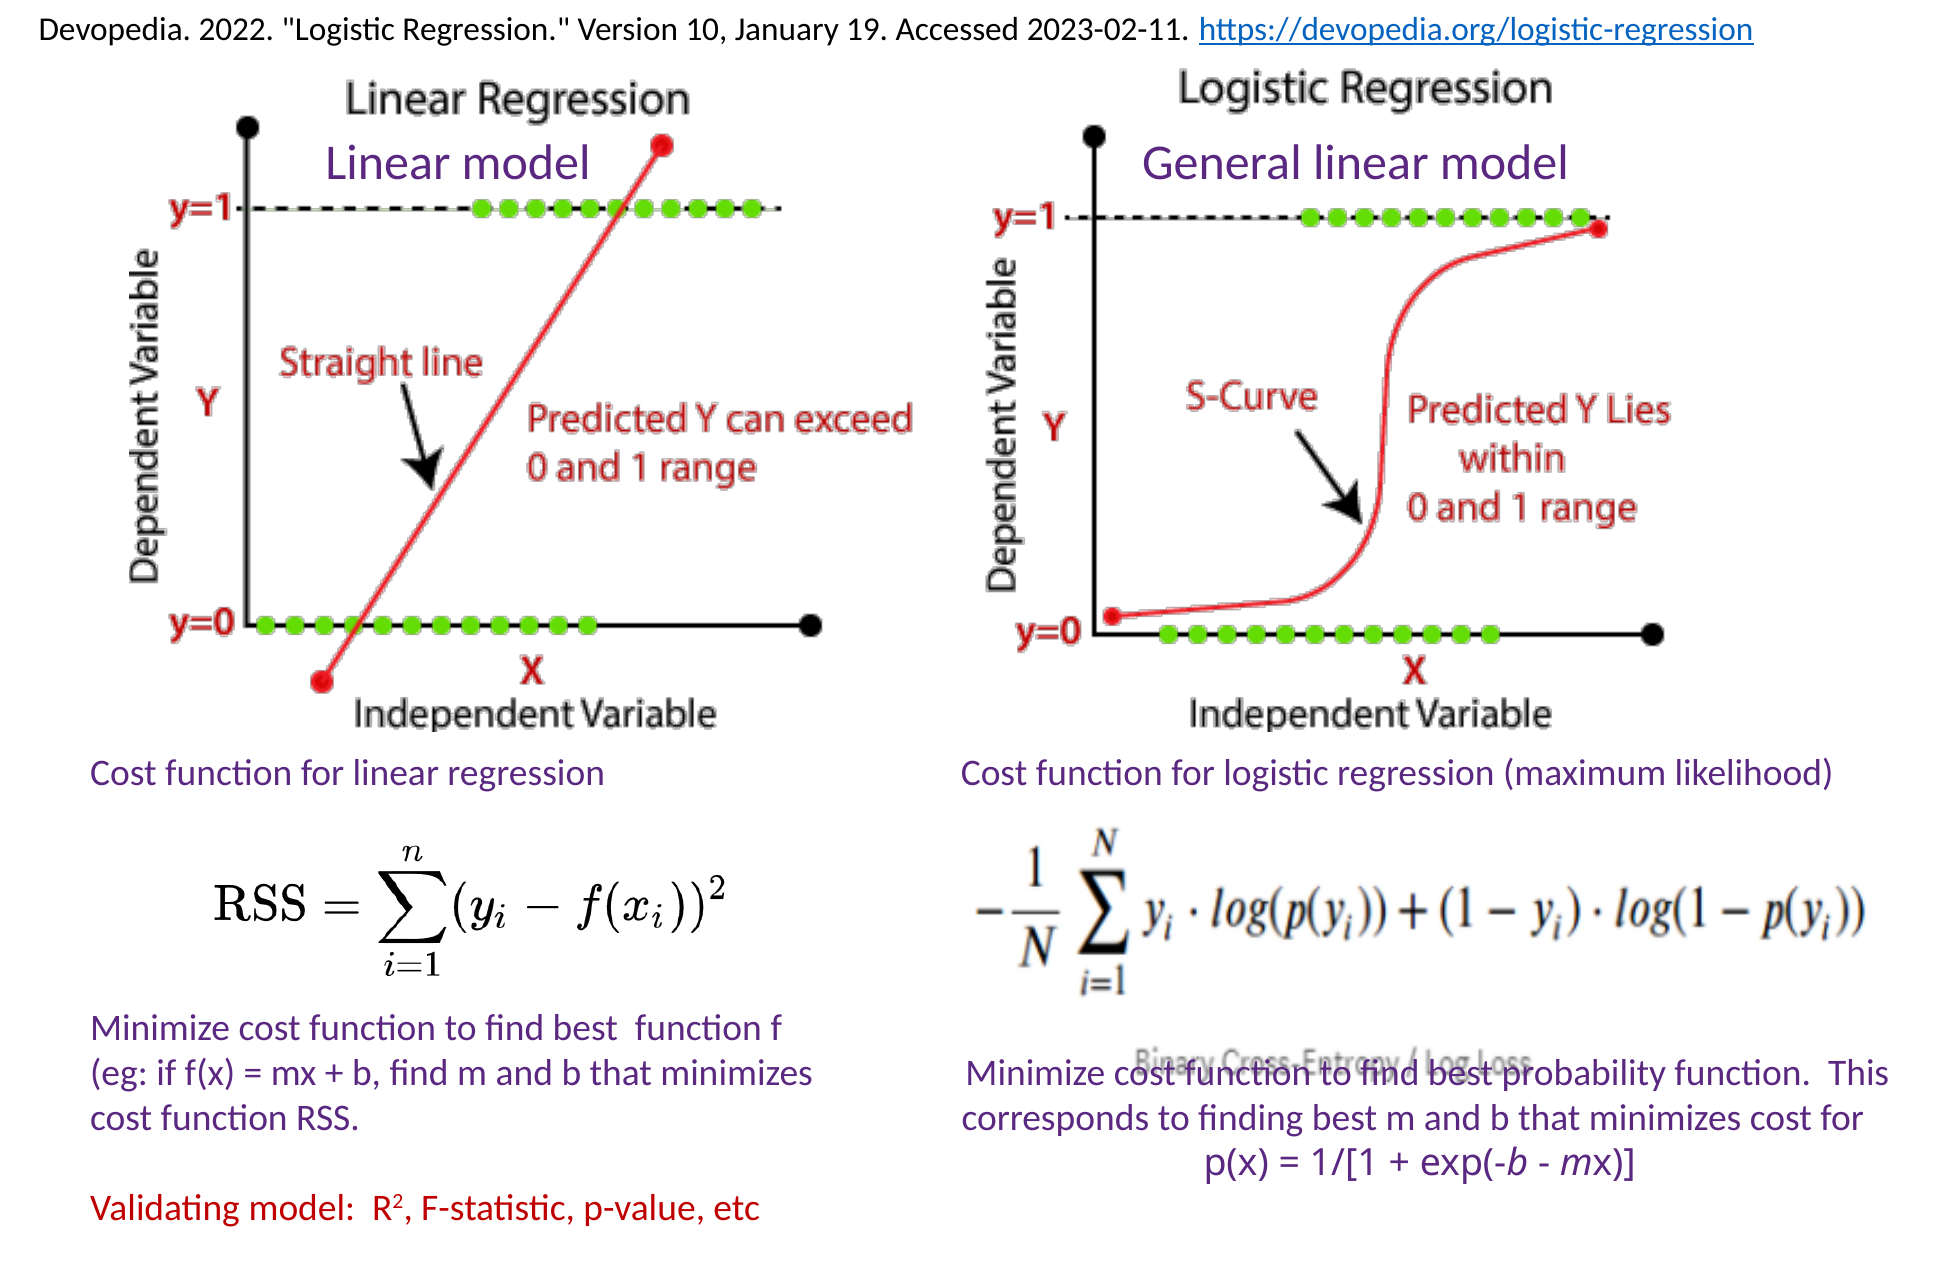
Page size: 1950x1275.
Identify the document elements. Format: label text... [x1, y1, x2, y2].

picture [129, 56, 1705, 732]
picture [974, 778, 1924, 1120]
text_box Cost function for linear regression Cost function for logistic regression (maximum likelihood) Minimize cost function to find best function f (eg: if f(x) = mx + b, find m and b that minimizes Minimize cost function to find best probability function. This cost function RSS. corresponds to finding best m and b that minimizes cost for p(x) = 1/[1 + exp(-b - mx)] Validating model: R2, F-statistic, p-value, etc [75, 740, 1950, 1235]
text_box Devopedia. 2022. "Logistic Regression." Version 10, January 19. Accessed 2023-02-11. https://devopedia.org/logistic-regression [23, 0, 1950, 55]
picture [212, 835, 732, 986]
